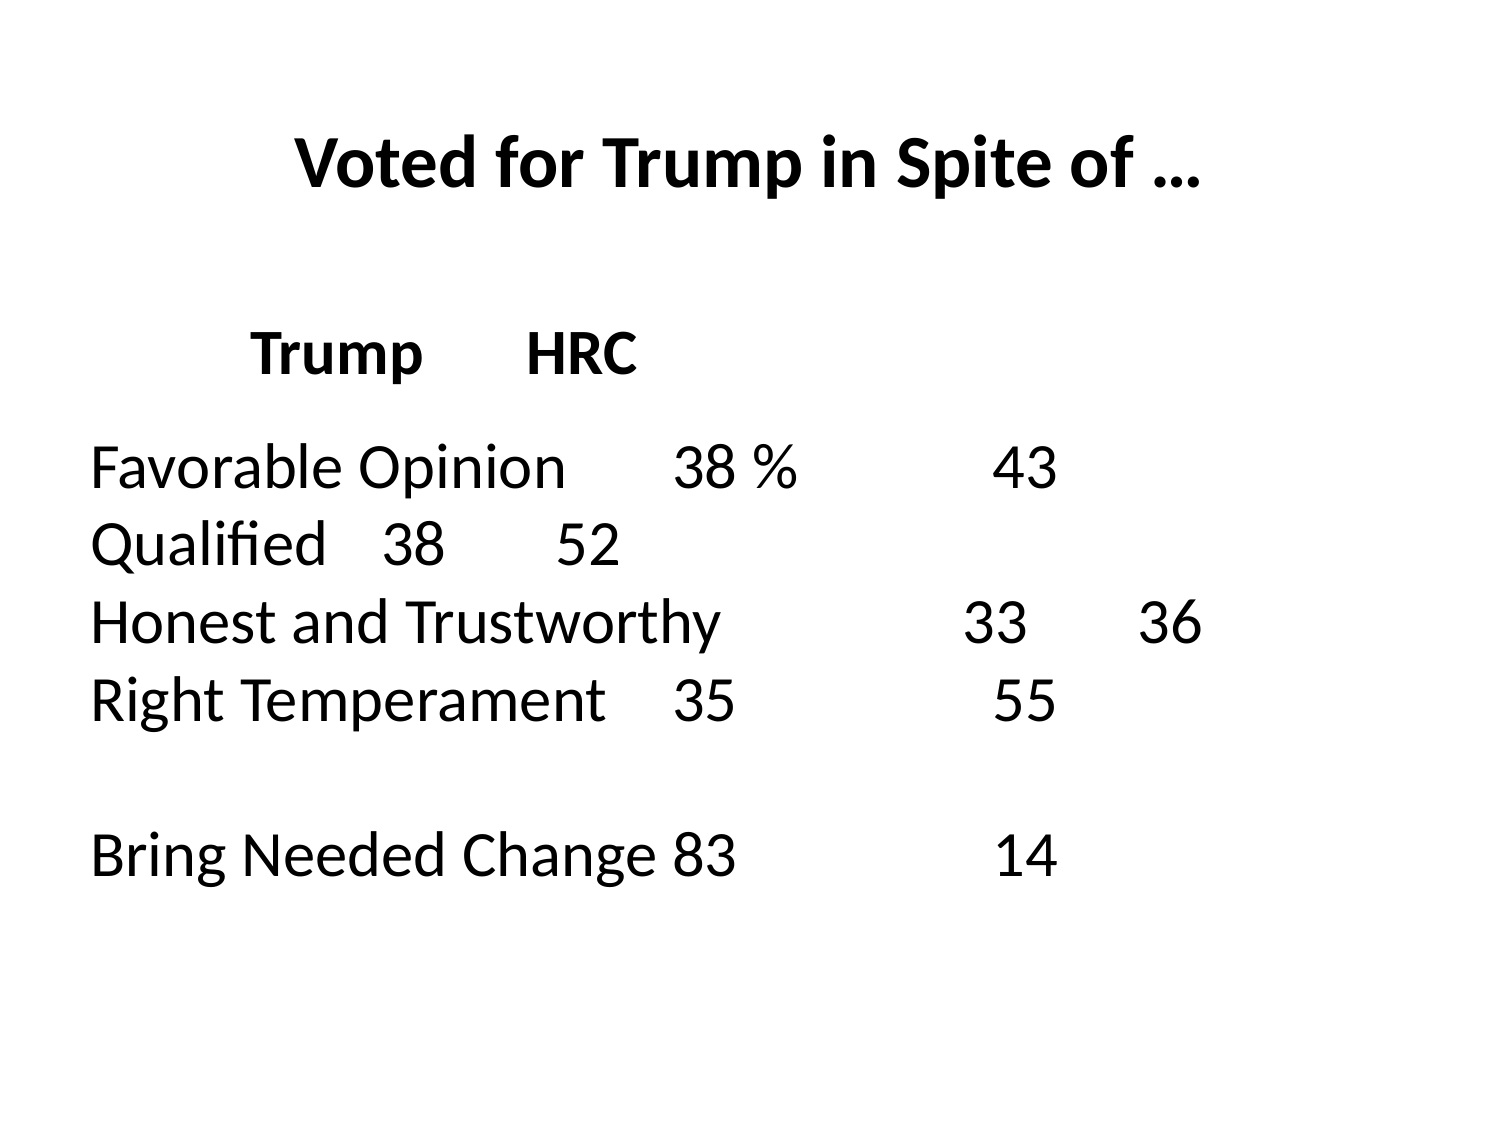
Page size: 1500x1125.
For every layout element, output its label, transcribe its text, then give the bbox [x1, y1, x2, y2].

list Trump HRC Favorable Opinion 38 % 43 Qualified 38 52 Honest and Trustworthy 33 36 Right Temperament 35 55 Bring Needed Change 83 14 [75, 318, 1425, 1005]
title Voted for Trump in Spite of … [75, 105, 1425, 233]
